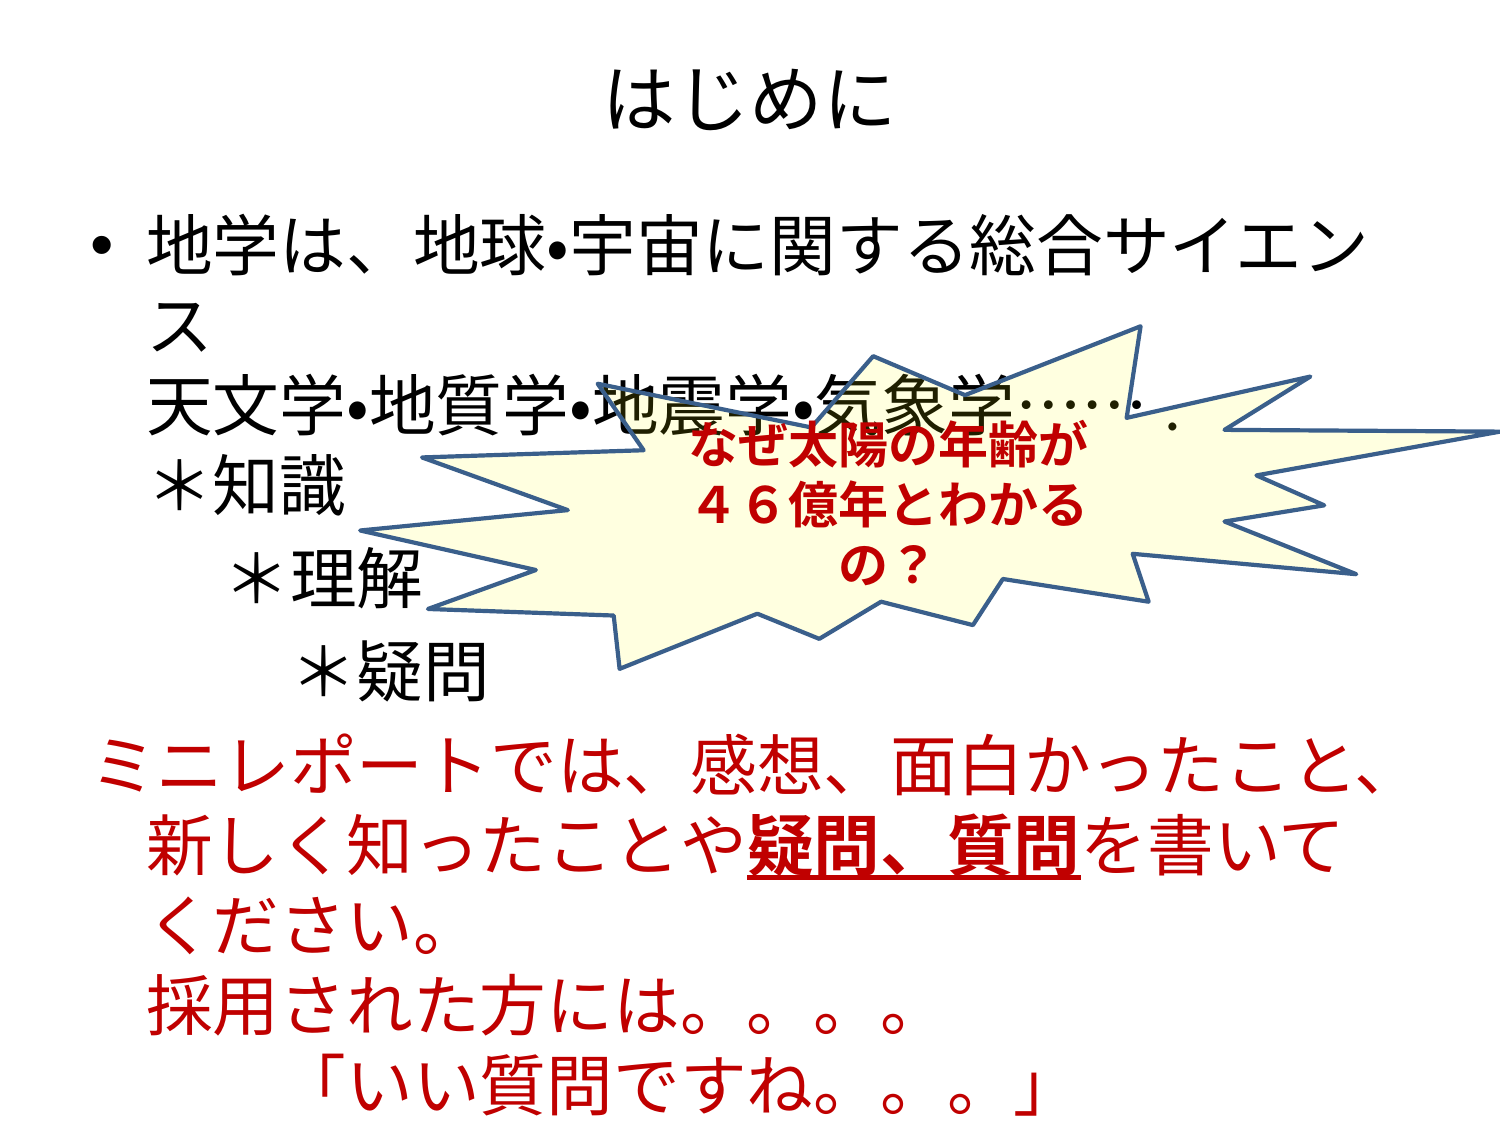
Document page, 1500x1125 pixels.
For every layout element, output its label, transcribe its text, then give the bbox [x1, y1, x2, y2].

list 地学は、地球・宇宙に関する総合サイエンス 天文学・地質学・地震学・気象学……. ＊知識 ＊理解 ＊疑問 ミニレポートでは、感想、面白かったこと、新しく知ったことや疑問、質問を書いてください。 採用された方には。。。。 「いい質問ですね。。。」 [75, 196, 1425, 1005]
text_box なぜ太陽の年齢が ４６億年とわかるの？ [358, 324, 1500, 671]
title はじめに [75, 45, 1425, 149]
